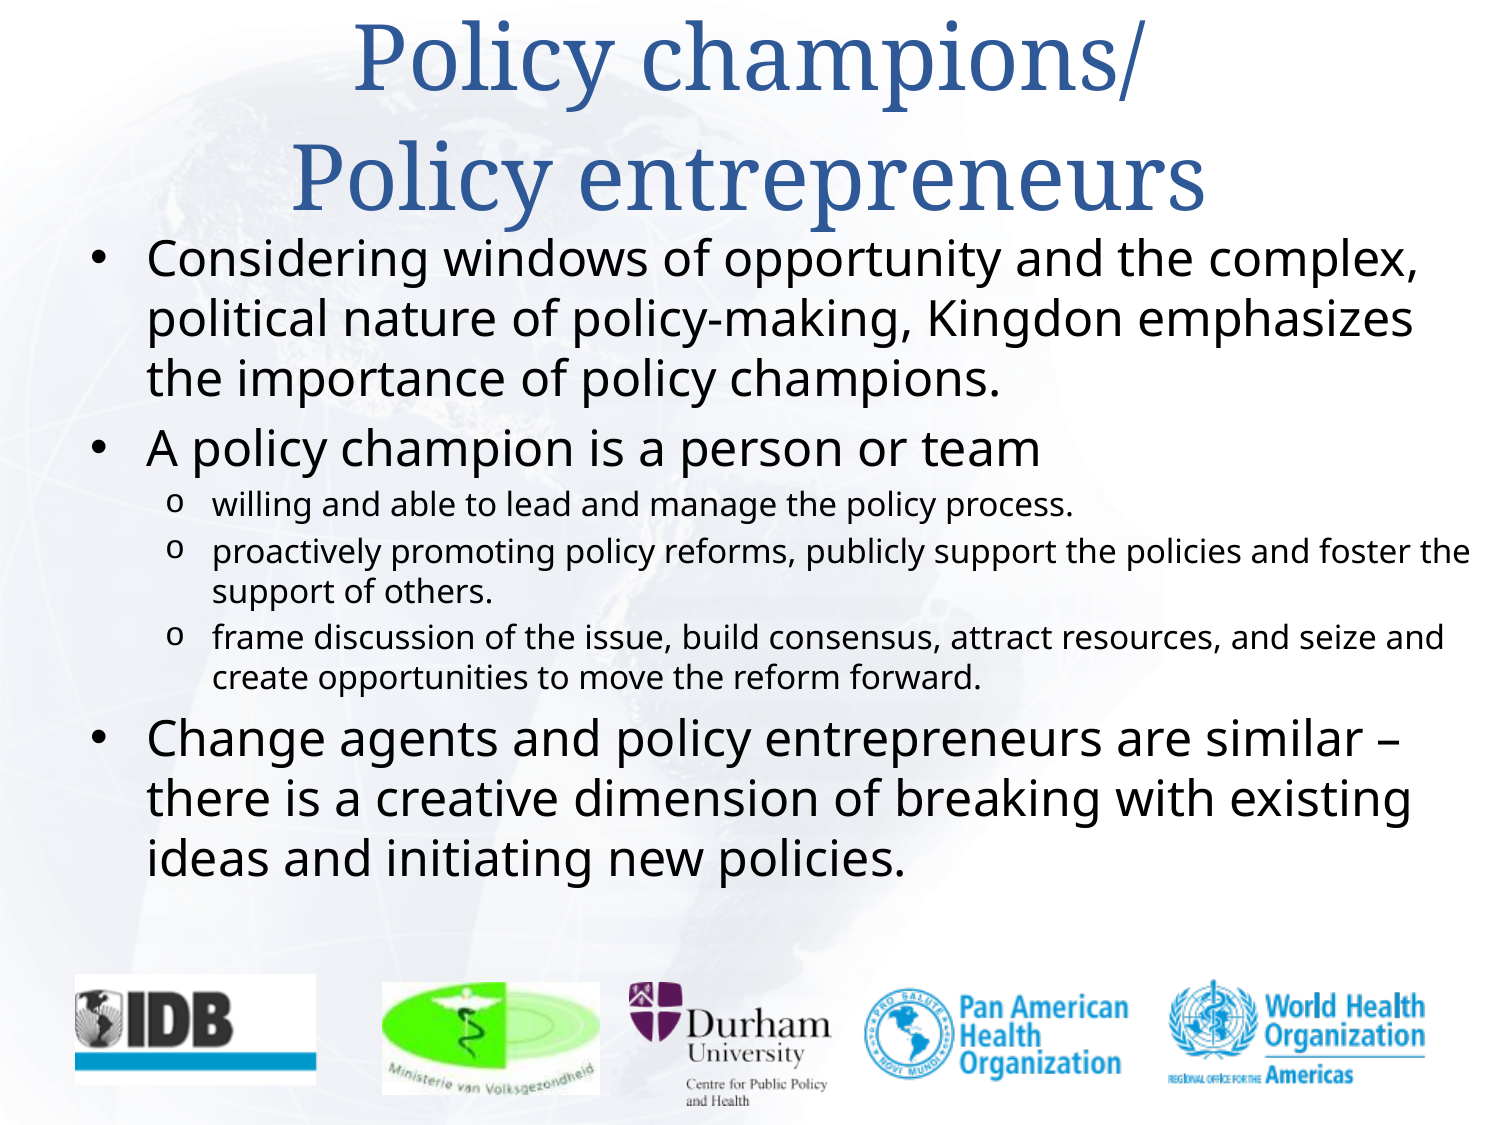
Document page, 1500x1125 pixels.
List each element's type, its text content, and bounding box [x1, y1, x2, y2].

title Policy champions/ Policy entrepreneurs [75, 0, 1425, 217]
picture [0, 0, 1500, 1125]
list Considering windows of opportunity and the complex, political nature of policy-making, Kingdon emphasizes the importance of policy champions. A policy champion is a person or team willing and able to lead and manage the policy process. proactively promoting policy reforms, publicly support the policies and foster the support of others. frame discussion of the issue, build consensus, attract resources, and seize and create opportunities to move the reform forward. Change agents and policy entrepreneurs are similar – there is a creative dimension of breaking with existing ideas and initiating new policies. [75, 219, 1500, 930]
